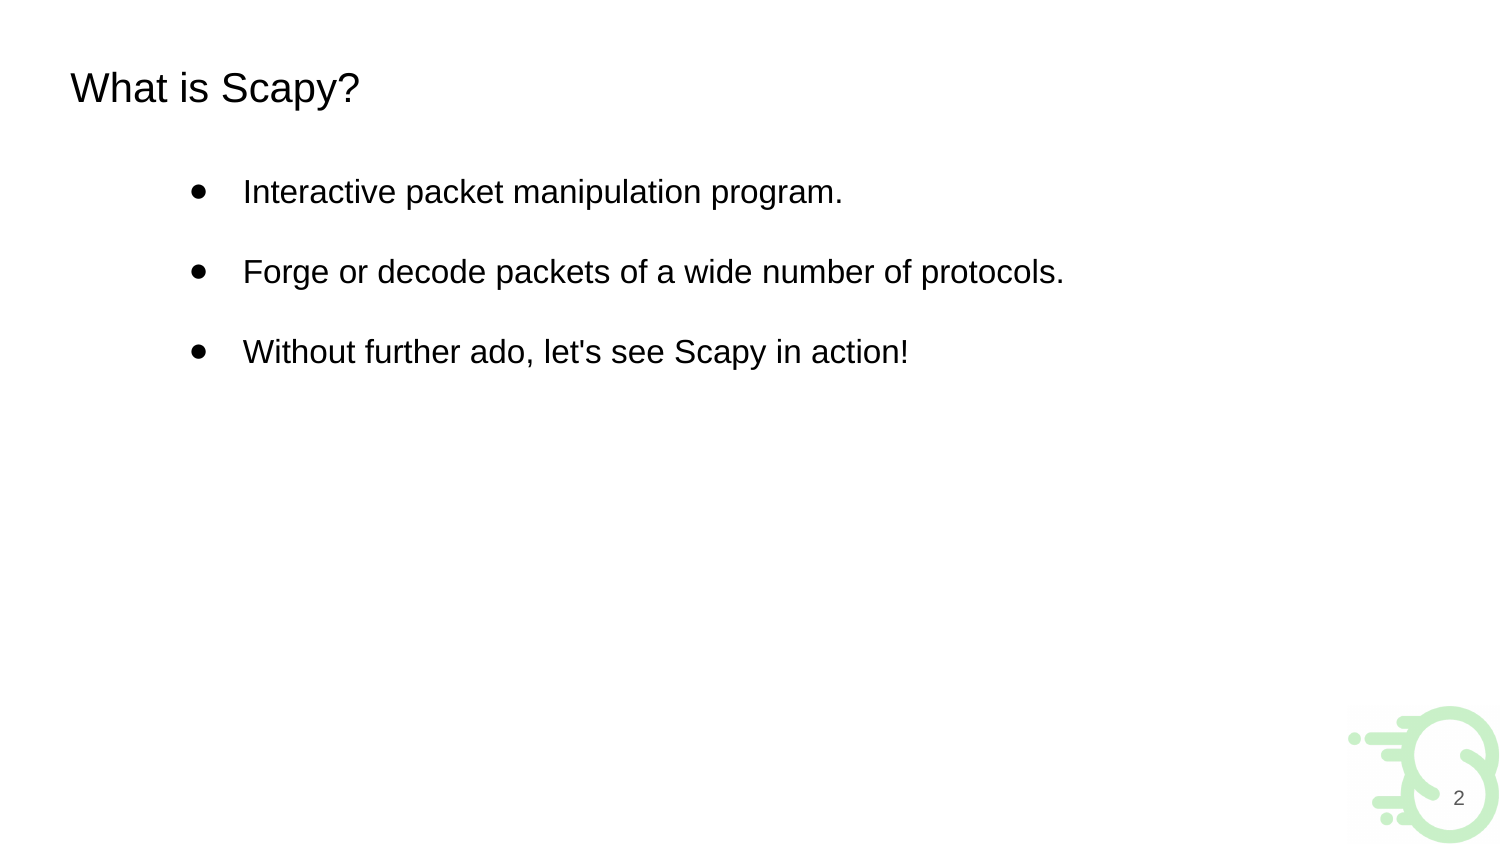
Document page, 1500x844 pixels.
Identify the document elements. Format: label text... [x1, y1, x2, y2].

text_box What is Scapy? [55, 45, 1261, 126]
text_box Interactive packet manipulation program. Forge or decode packets of a wide number of protocols. Without further ado, let's see Scapy in action! [152, 155, 1347, 385]
picture [1346, 704, 1500, 844]
